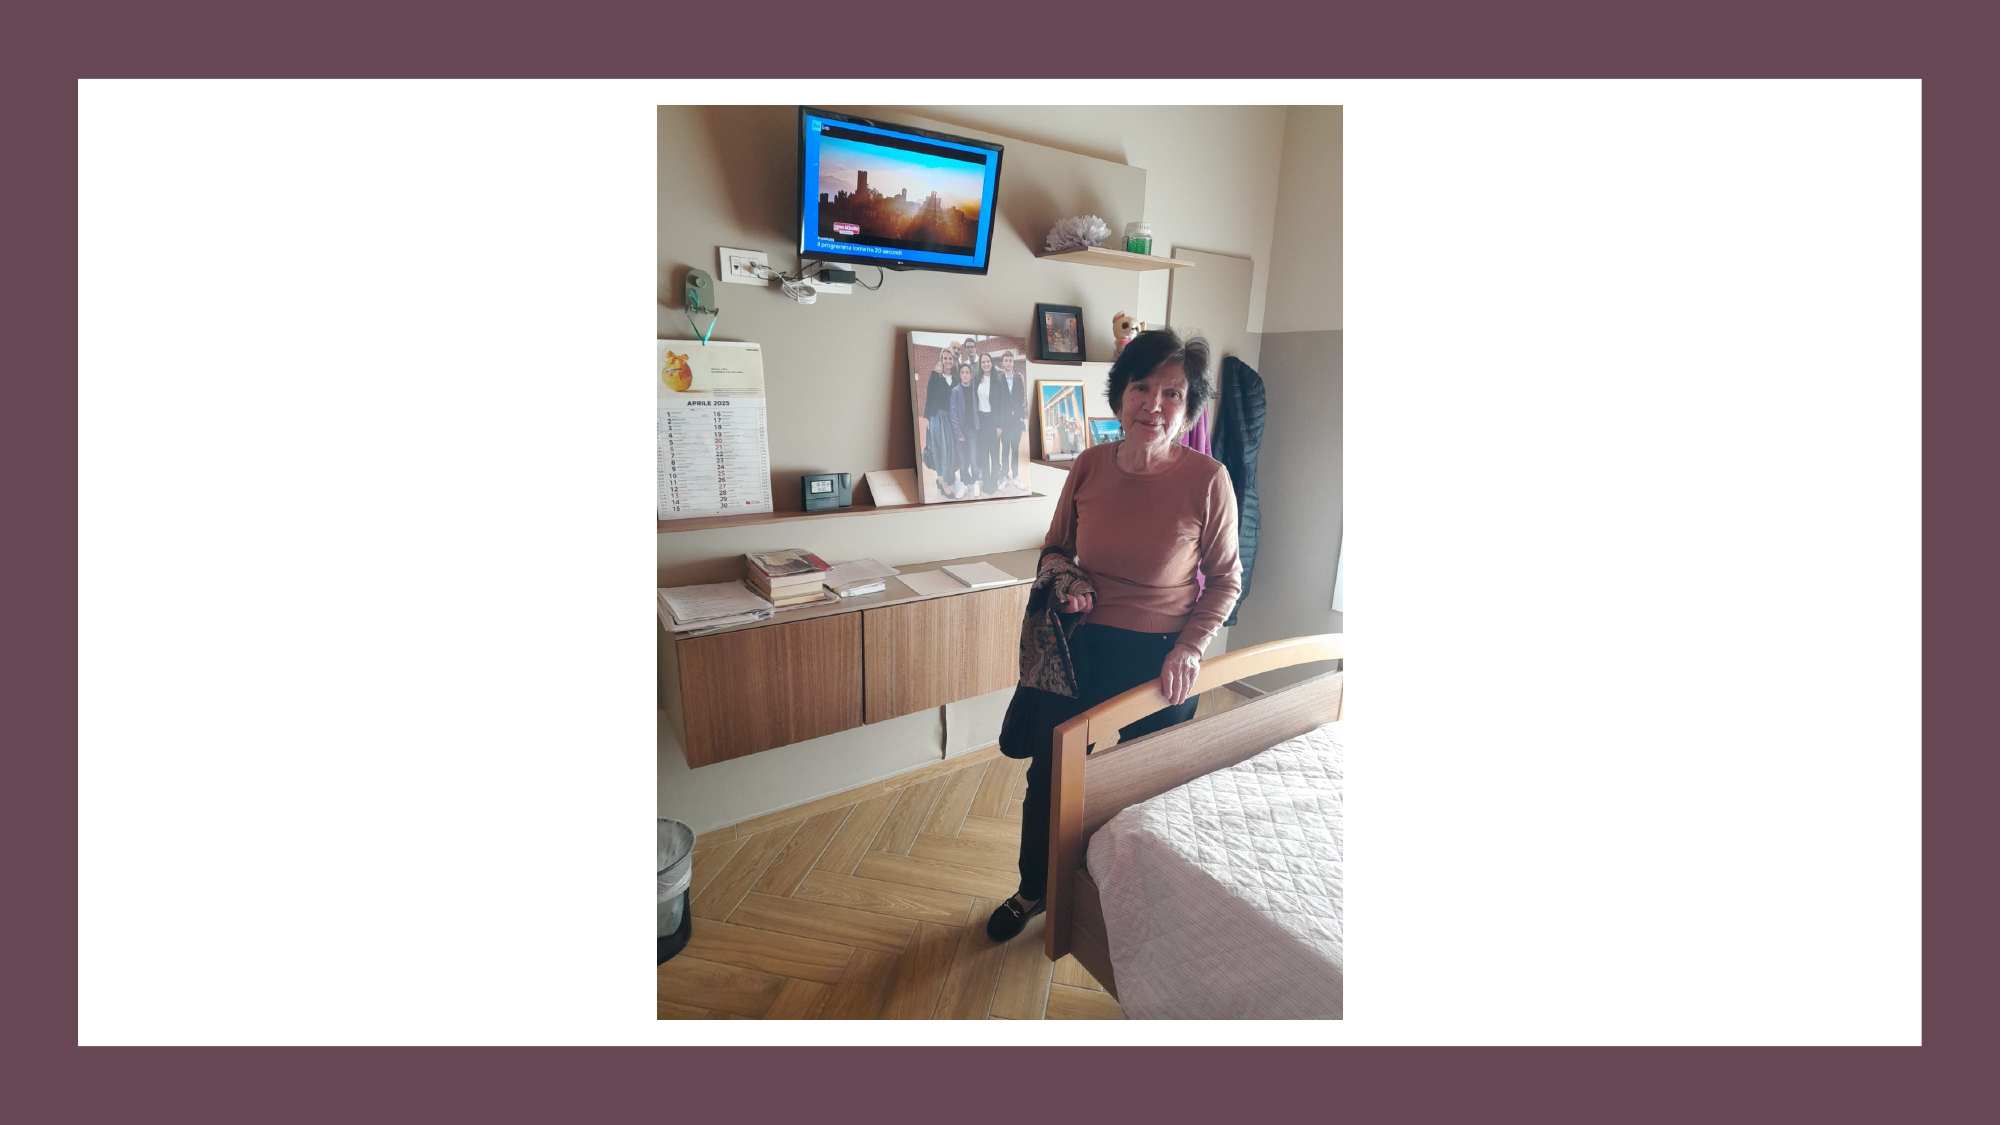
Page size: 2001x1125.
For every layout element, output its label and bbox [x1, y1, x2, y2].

text_box [77, 77, 1923, 1048]
picture [656, 104, 1344, 1020]
text_box [0, 0, 2000, 1125]
